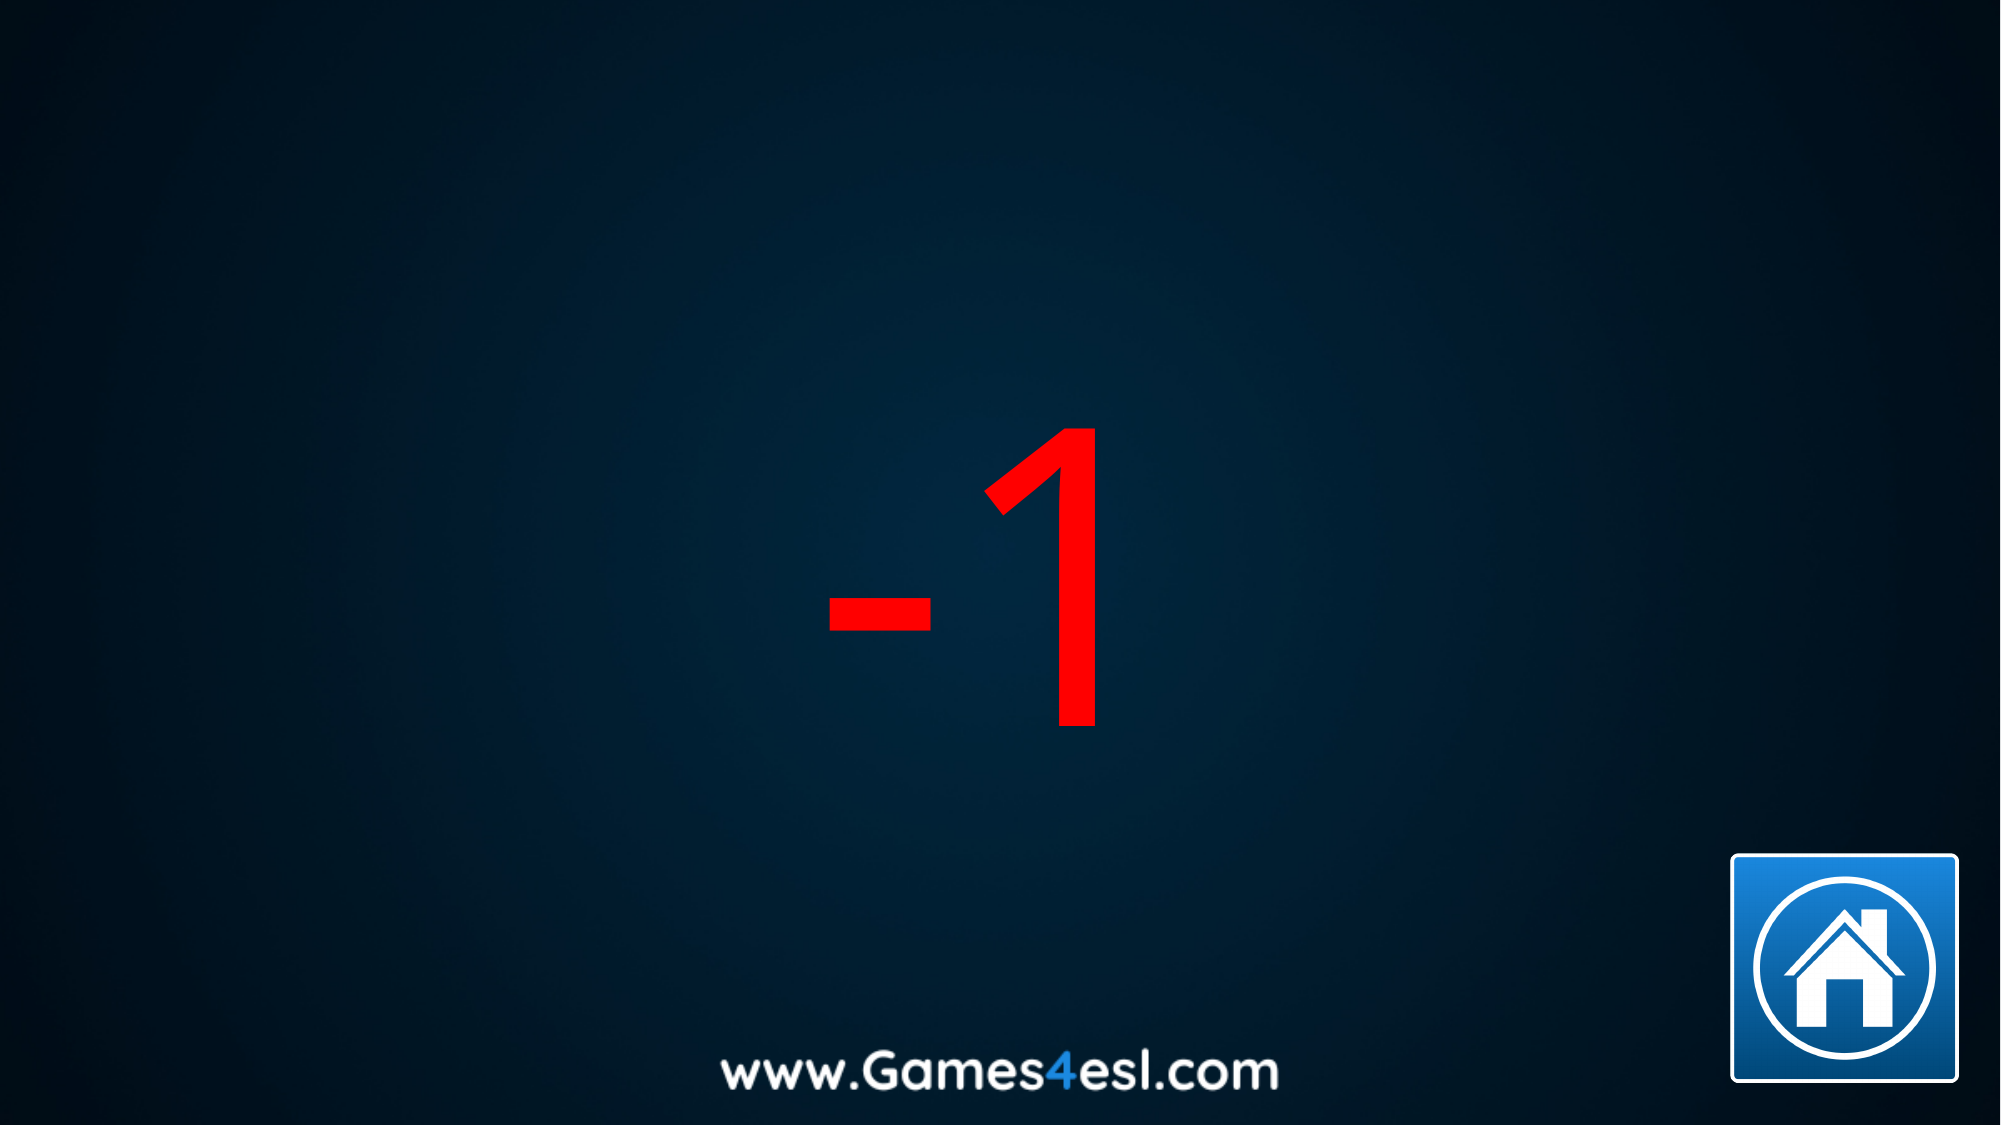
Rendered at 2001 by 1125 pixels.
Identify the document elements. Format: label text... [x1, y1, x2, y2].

picture [0, 0, 2001, 1125]
text_box -1 [252, 302, 1748, 818]
